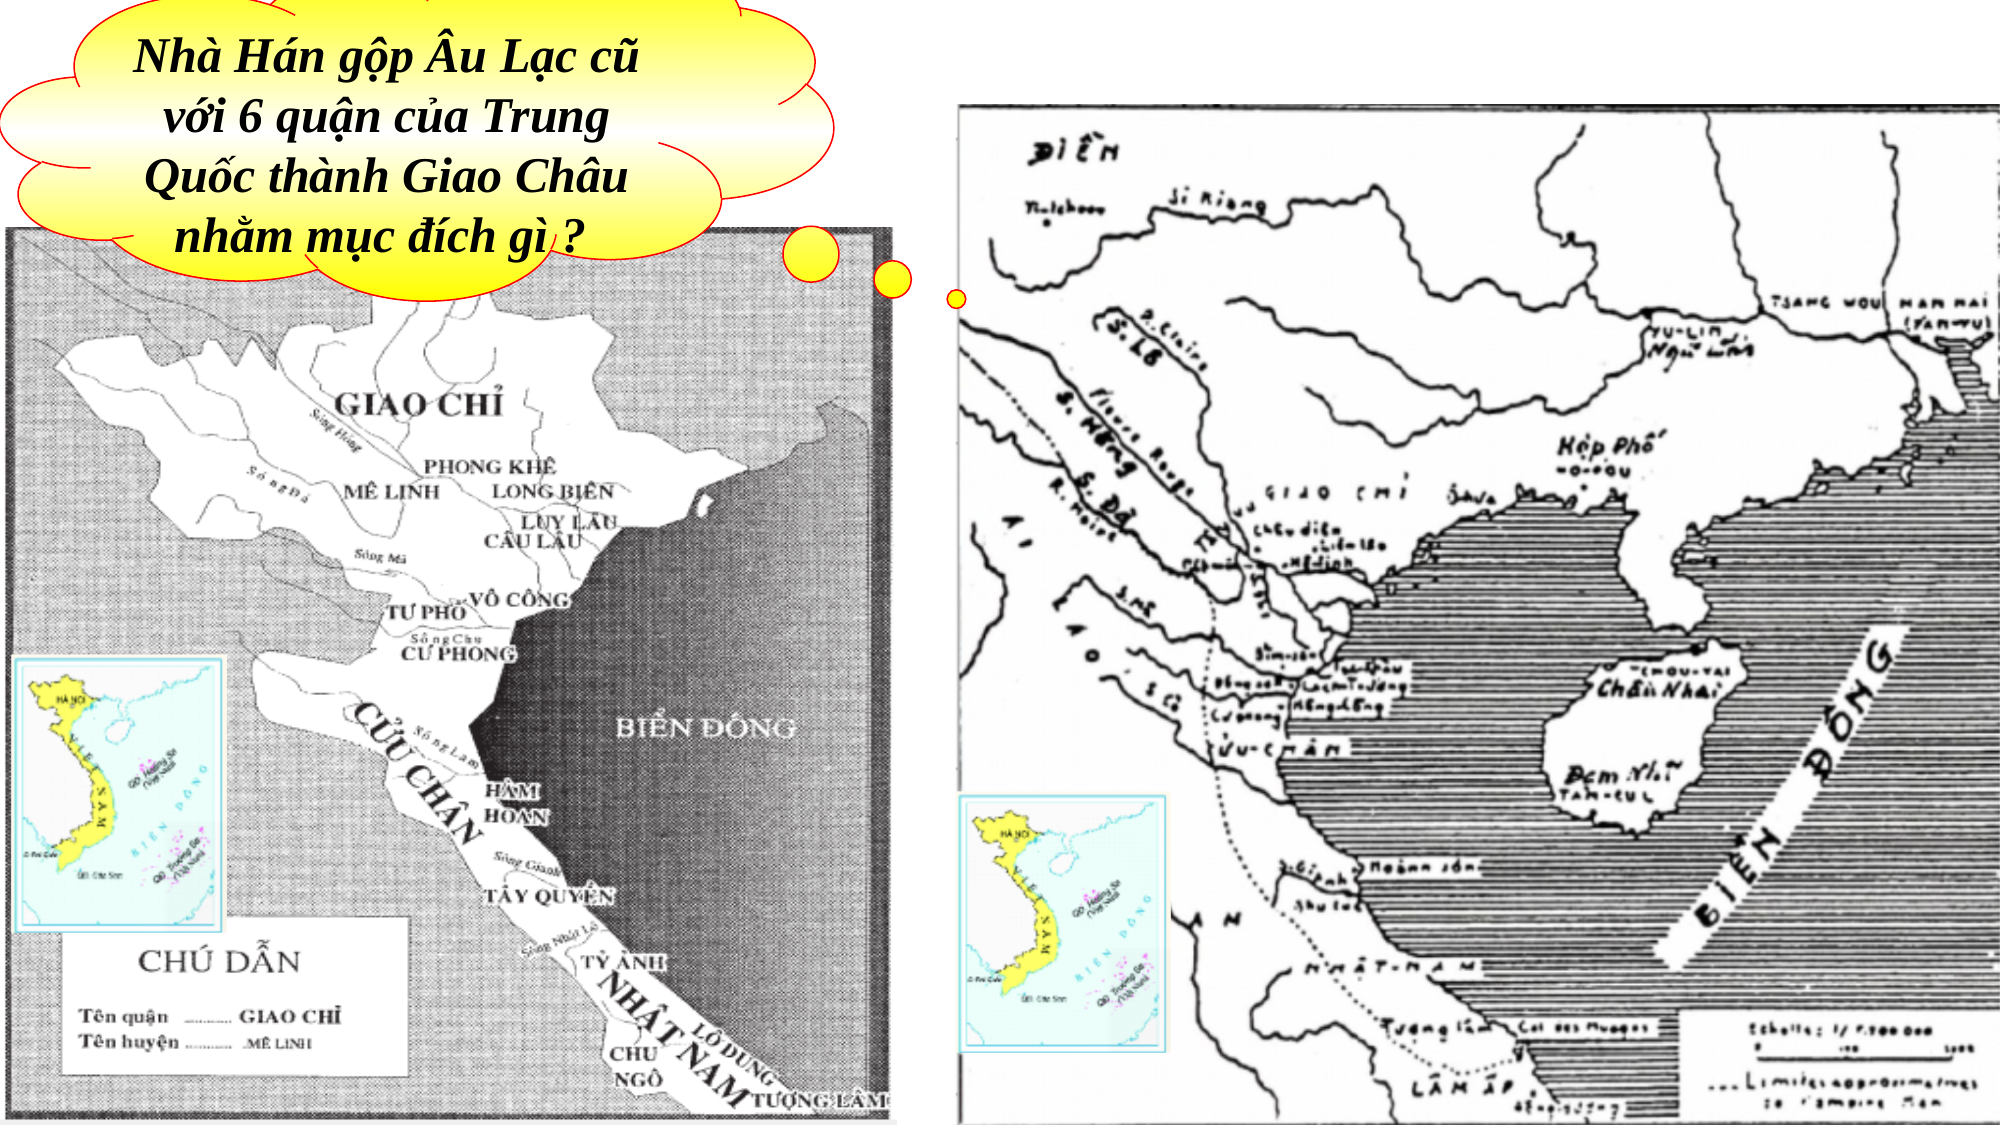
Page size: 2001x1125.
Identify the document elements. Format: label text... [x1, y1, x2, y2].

picture [0, 685, 258, 901]
picture [927, 105, 2000, 1125]
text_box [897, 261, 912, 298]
text_box Nhà Hán gộp Âu Lạc cũ với 6 quận của Trung Quốc thành Giao Châu nhằm mục đích gì ? [0, 0, 834, 227]
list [0, 227, 897, 1125]
